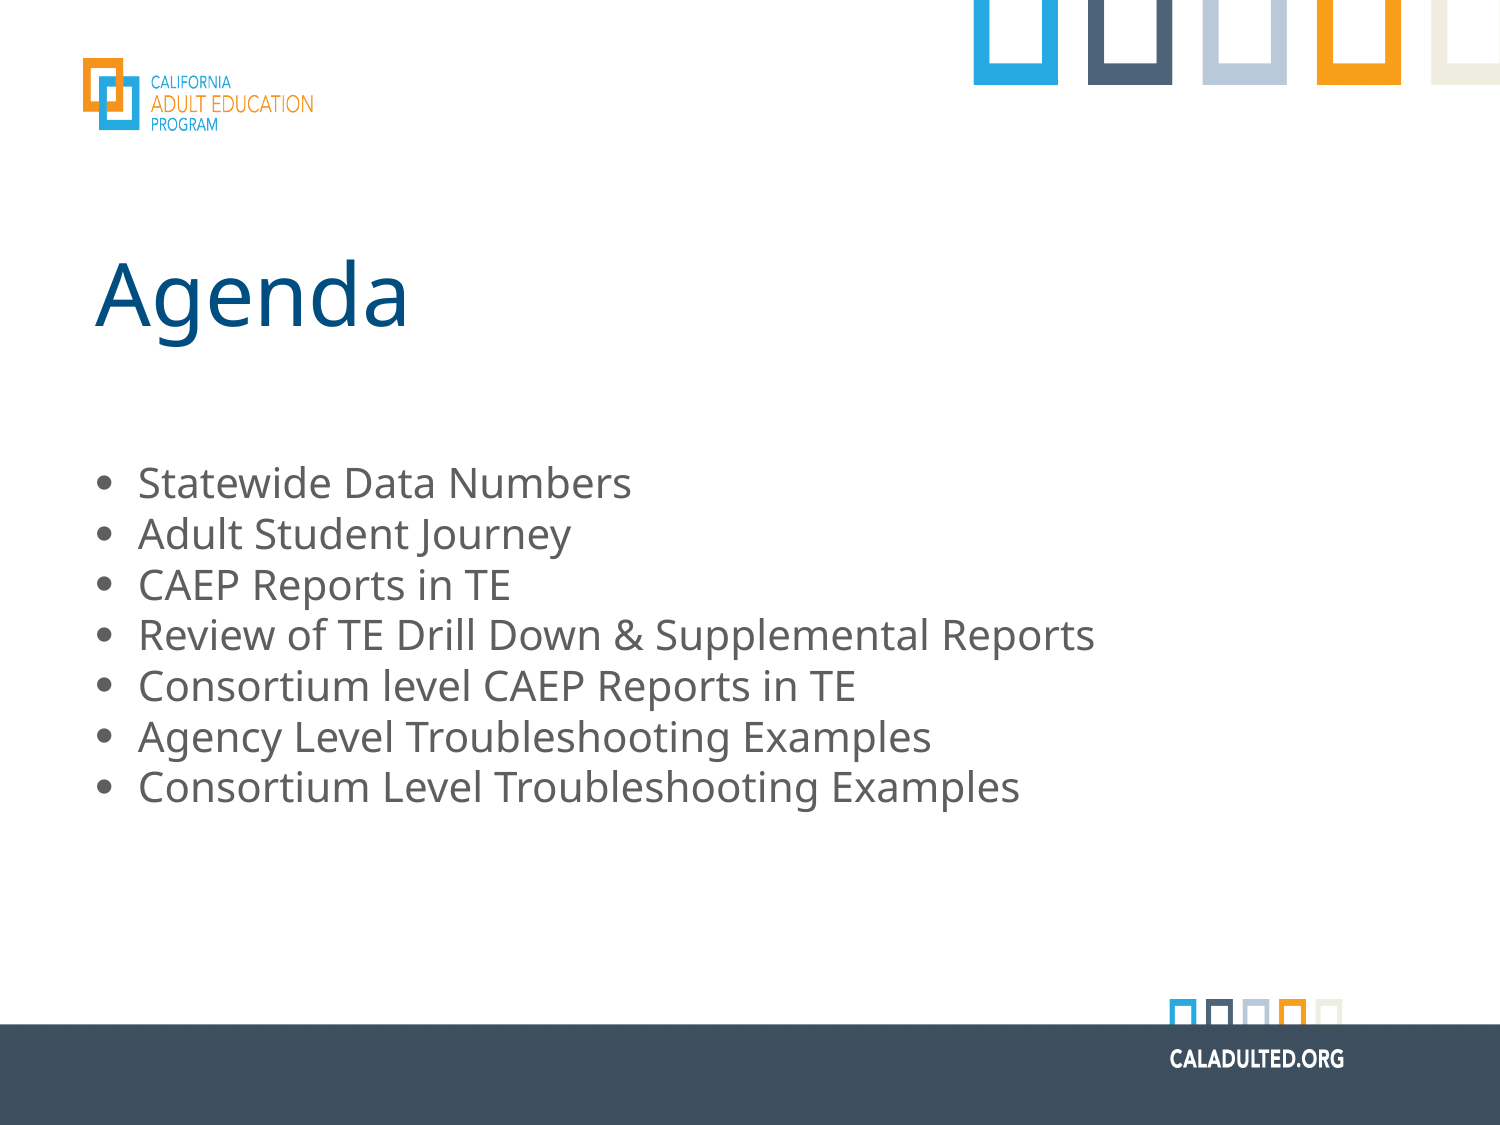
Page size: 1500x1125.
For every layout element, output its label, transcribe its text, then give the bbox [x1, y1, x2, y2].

list Statewide Data Numbers Adult Student Journey CAEP Reports in TE Review of TE Drill Down & Supplemental Reports Consortium level CAEP Reports in TE Agency Level Troubleshooting Examples Consortium Level Troubleshooting Examples [86, 447, 1370, 864]
picture [0, 0, 1500, 1125]
title Agenda [86, 229, 1370, 391]
